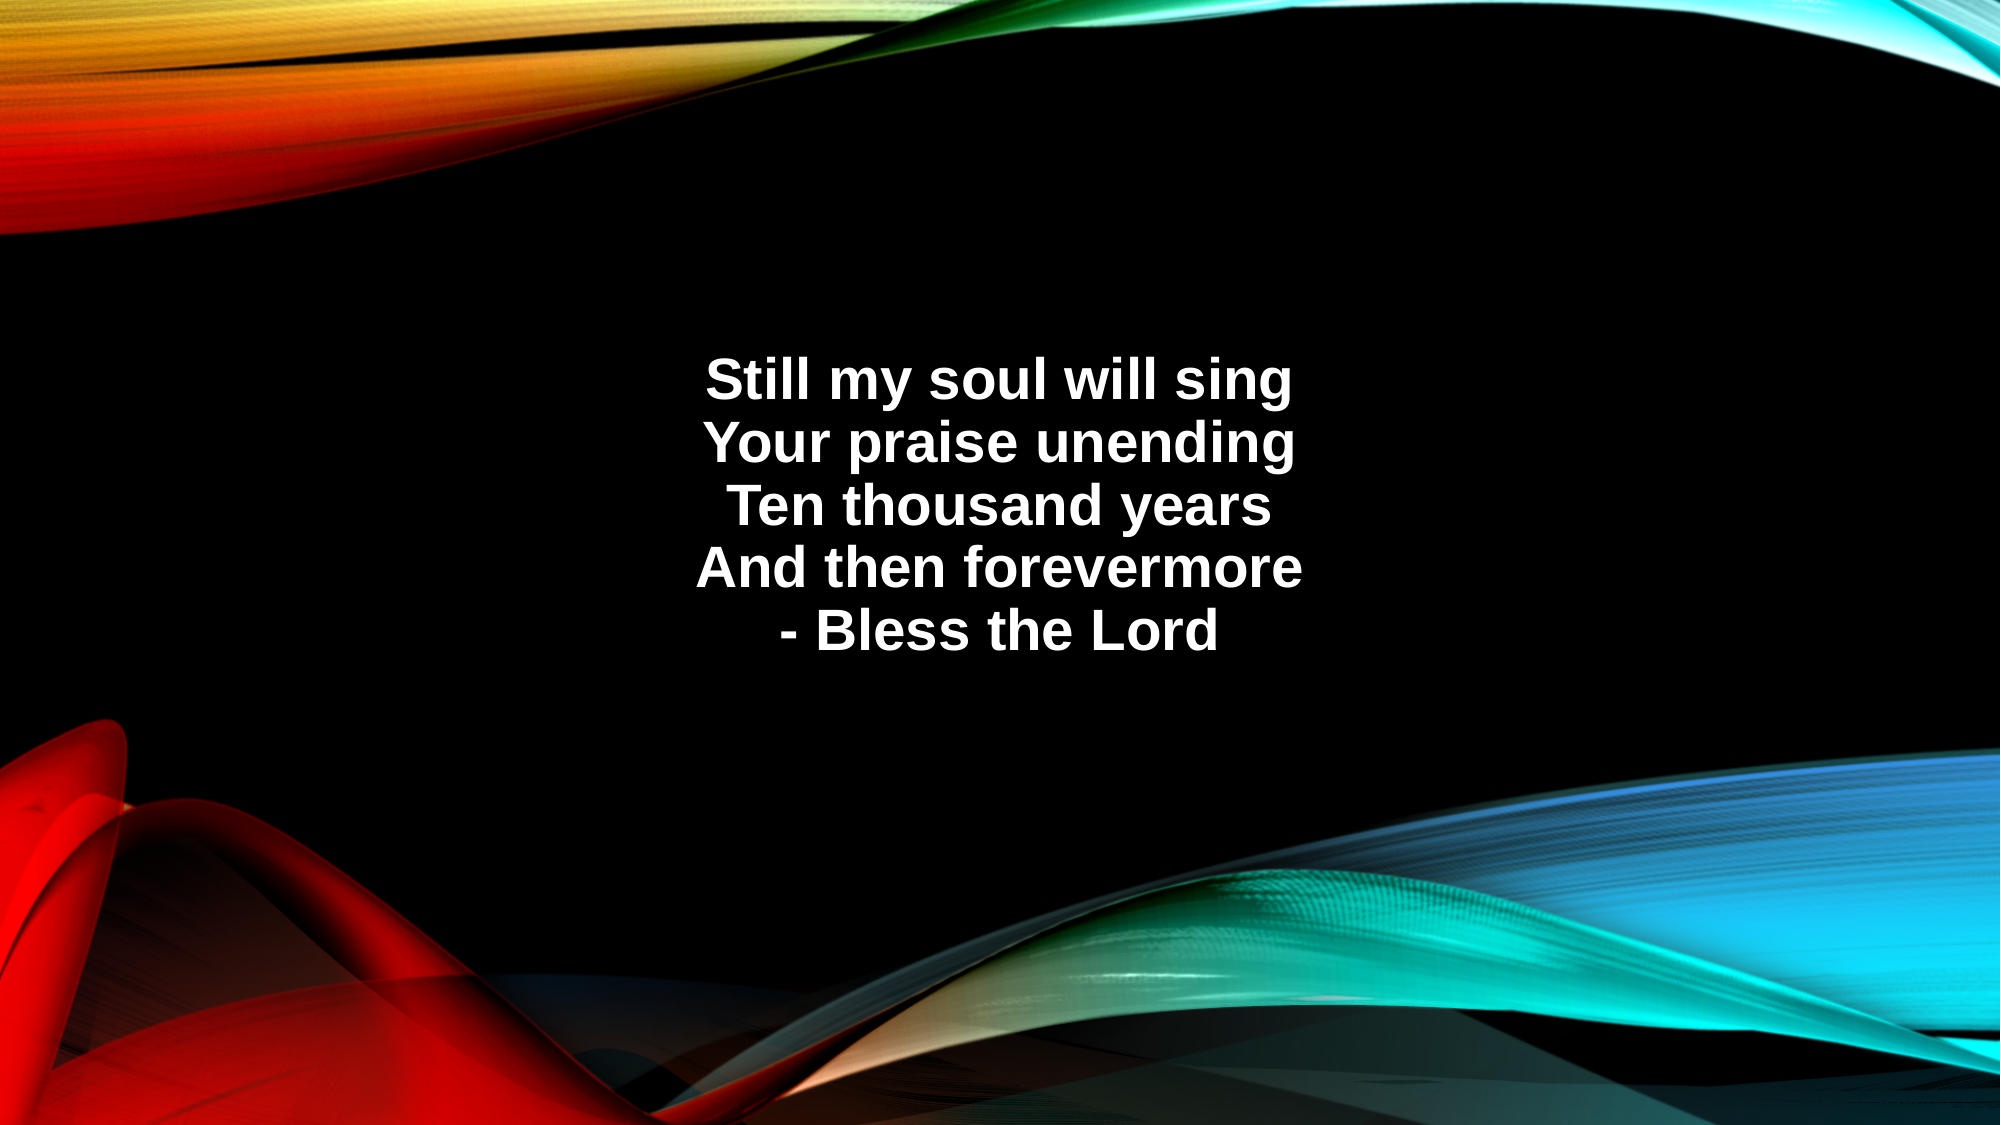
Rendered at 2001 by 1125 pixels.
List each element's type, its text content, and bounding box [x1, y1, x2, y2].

subtitle Still my soul will sing Your praise unending Ten thousand years And then forevermore - Bless the Lord [0, 0, 2000, 1125]
